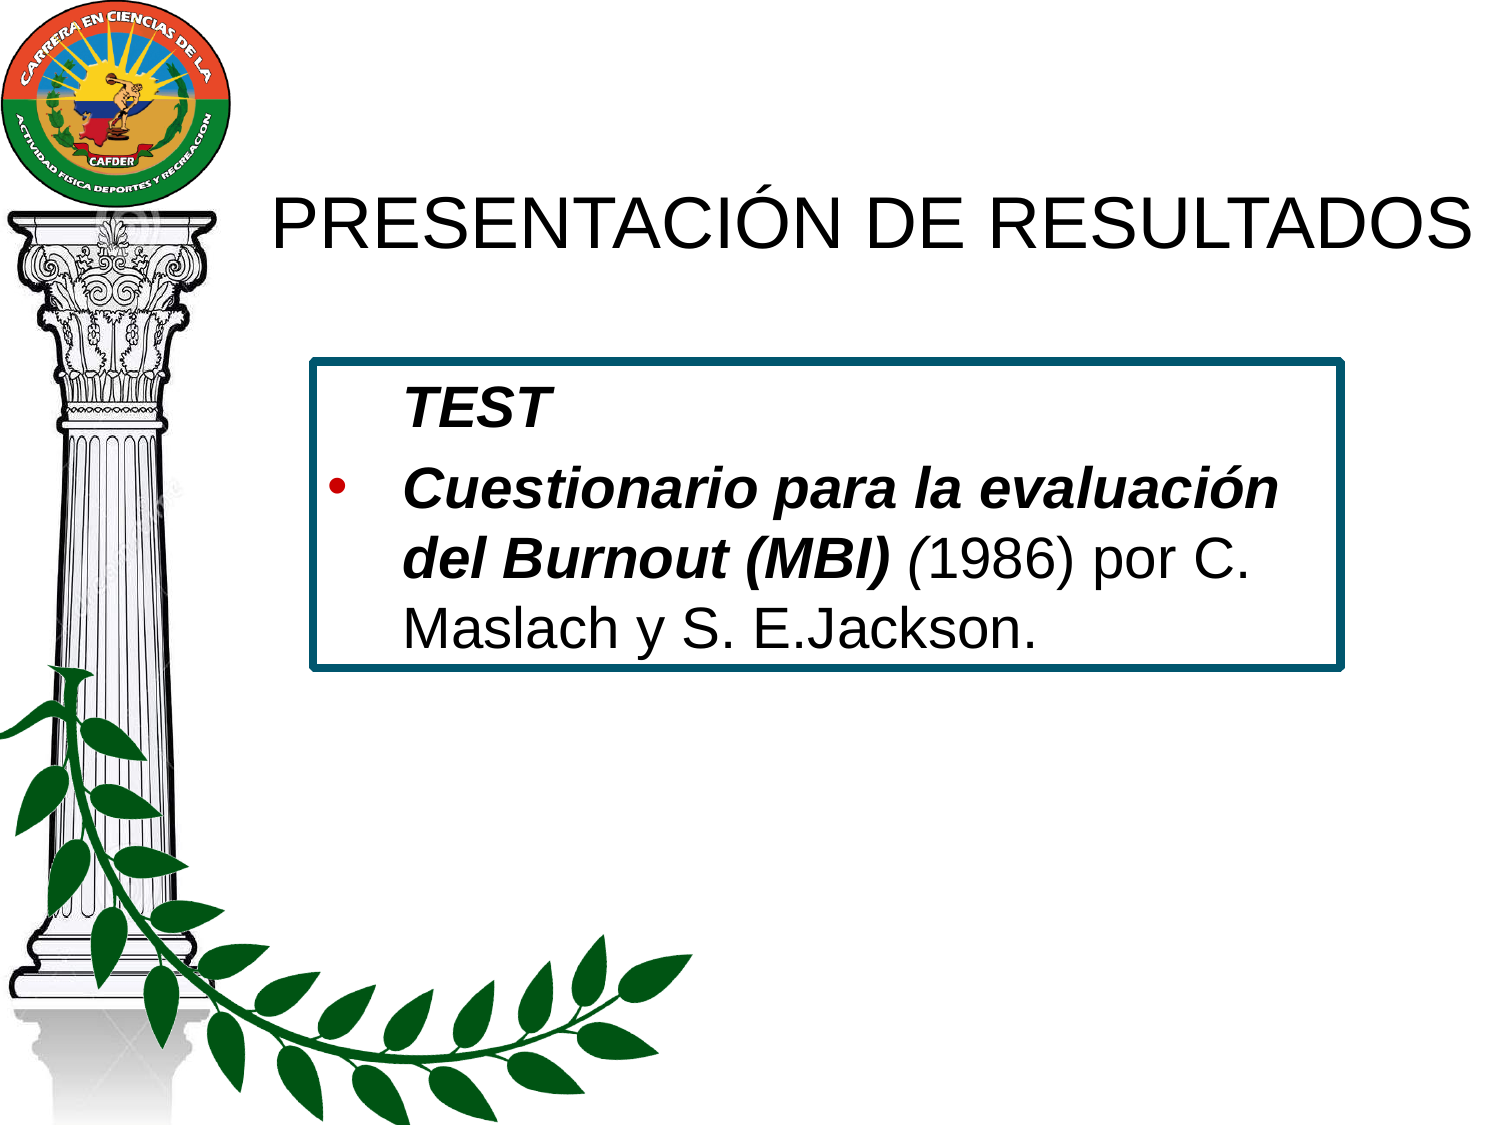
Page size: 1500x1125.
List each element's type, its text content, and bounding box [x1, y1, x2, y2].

text_box TEST Cuestionario para la evaluación del Burnout (MBI) (1986) por C. Maslach y S. E.Jackson. [312, 361, 1341, 668]
picture [112, 535, 724, 1125]
picture [0, 0, 231, 209]
title PRESENTACIÓN DE RESULTADOS [246, 125, 1500, 313]
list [0, 216, 225, 1125]
picture [318, 535, 535, 663]
